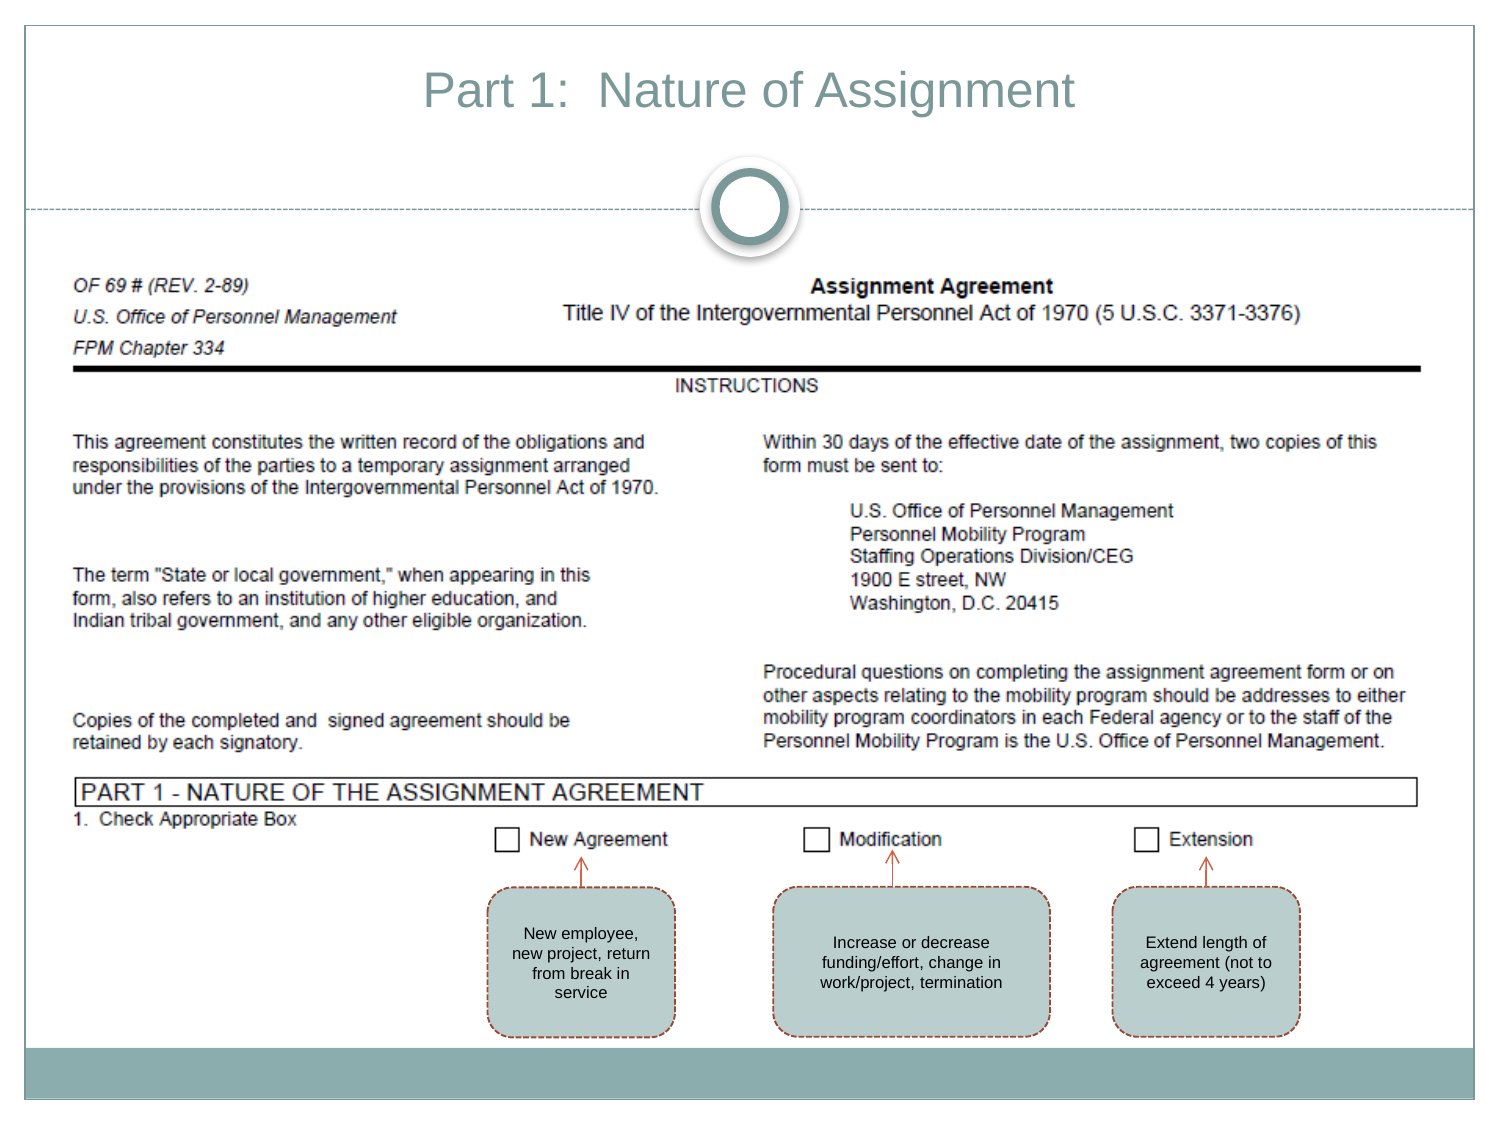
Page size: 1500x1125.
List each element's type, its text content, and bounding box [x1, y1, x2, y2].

text_box Increase or decrease funding/effort, change in work/project, termination [772, 885, 1051, 1038]
text_box Extend length of agreement (not to exceed 4 years) [1111, 885, 1301, 1038]
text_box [52, 269, 1427, 864]
picture [1211, 269, 1429, 865]
title Part 1: Nature of Assignment [49, 37, 1450, 125]
text_box New employee, new project, return from break in service [486, 886, 676, 1039]
